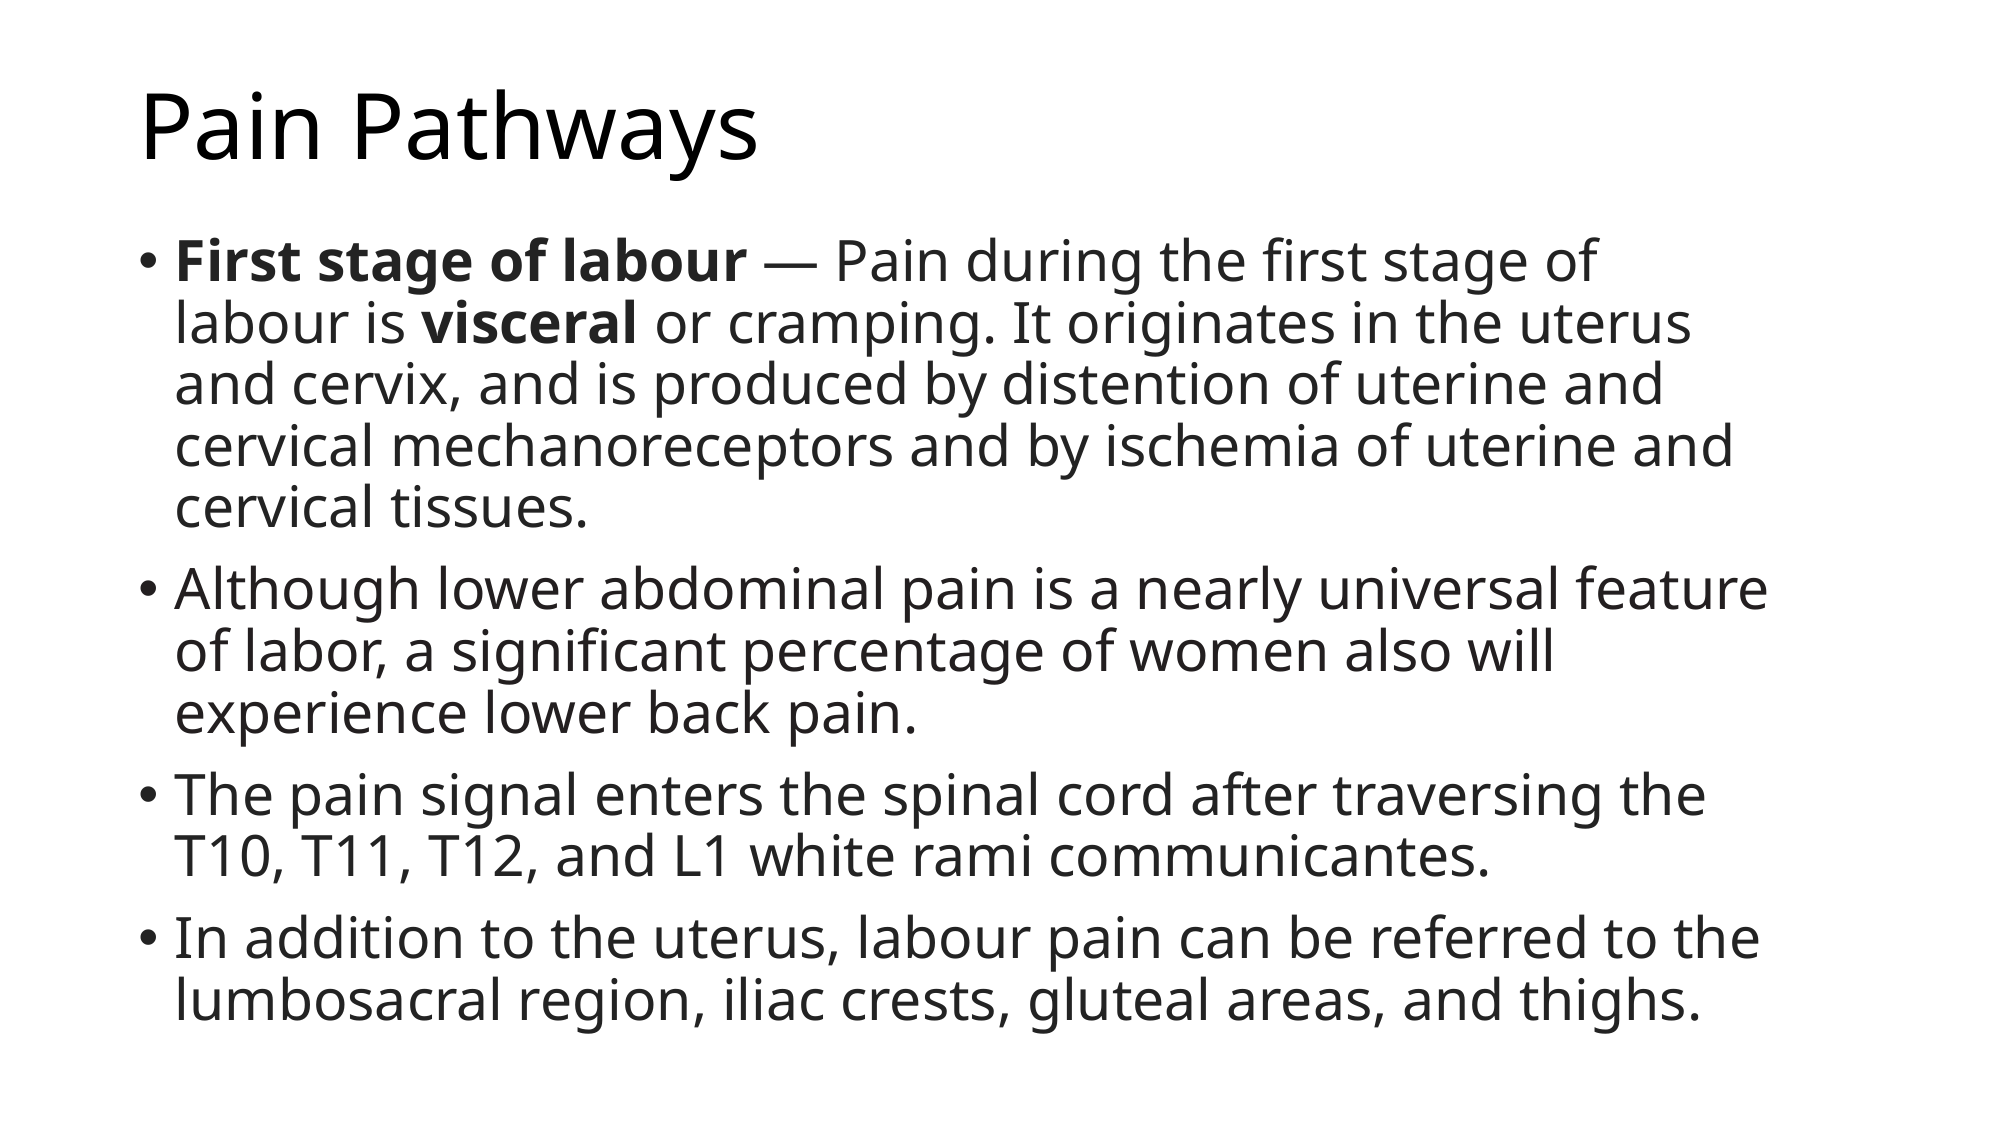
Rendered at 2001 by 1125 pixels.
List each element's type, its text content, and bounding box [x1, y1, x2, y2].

title Pain Pathways [123, 55, 1704, 204]
list First stage of labour — Pain during the first stage of labour is visceral or cramping. It originates in the uterus and cervix, and is produced by distention of uterine and cervical mechanoreceptors and by ischemia of uterine and cervical tissues. Although lower abdominal pain is a nearly universal feature of labor, a significant percentage of women also will experience lower back pain. The pain signal enters the spinal cord after traversing the T10, T11, T12, and L1 white rami communicantes. In addition to the uterus, labour pain can be referred to the lumbosacral region, iliac crests, gluteal areas, and thighs. [123, 224, 1792, 1070]
